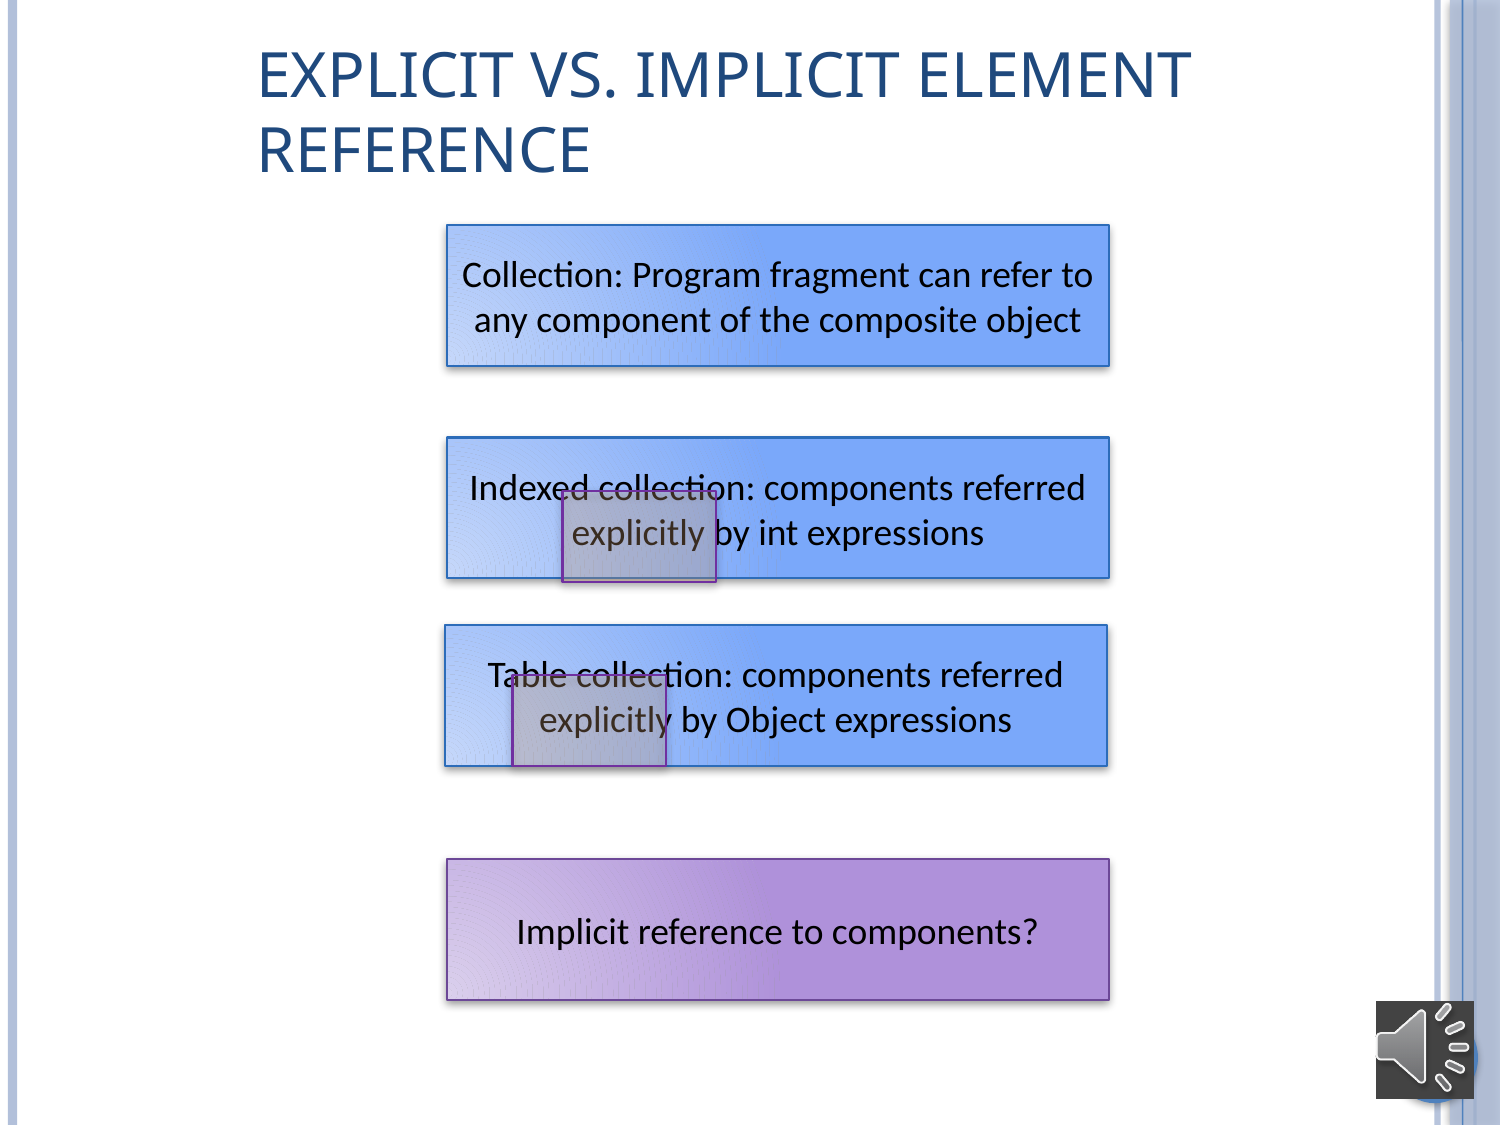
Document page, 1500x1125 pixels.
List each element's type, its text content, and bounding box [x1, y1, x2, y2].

text_box Collection: Program fragment can refer to any component of the composite object [446, 224, 1110, 367]
text_box Table collection: components referred explicitly by Object expressions [444, 624, 1108, 767]
text_box Implicit reference to components? [446, 858, 1110, 1001]
text_box [511, 674, 667, 767]
title Explicit vs. Implicit Element Reference [75, 45, 1375, 175]
text_box Indexed collection: components referred explicitly by int expressions [446, 436, 1110, 579]
text_box [561, 490, 717, 583]
picture [1374, 999, 1476, 1101]
